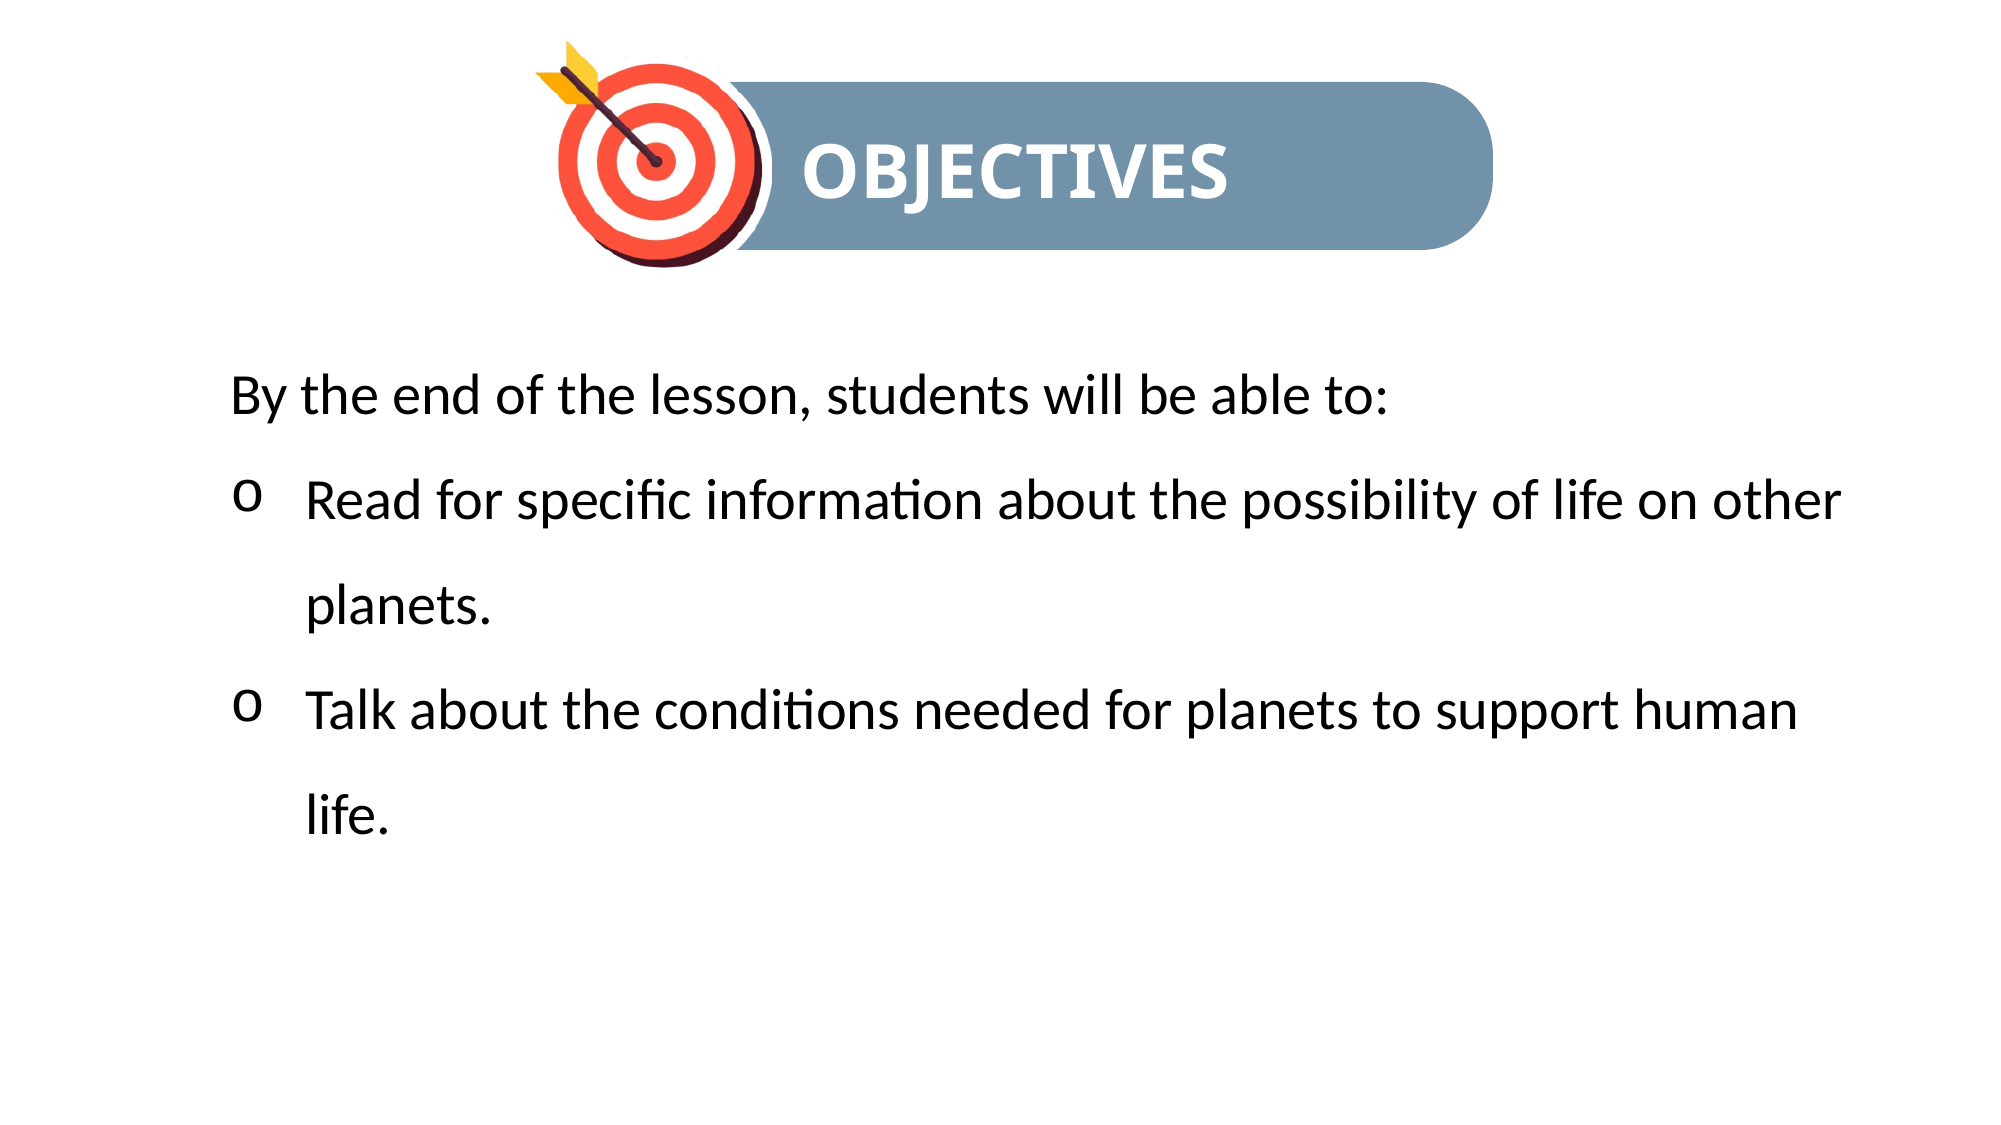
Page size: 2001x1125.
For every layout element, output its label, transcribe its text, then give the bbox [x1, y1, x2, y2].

picture [523, 23, 773, 284]
text_box [773, 80, 1494, 252]
text_box OBJECTIVES [786, 115, 1330, 221]
text_box By the end of the lesson, students will be able to: Read for specific information about the possibility of life on other planets. Talk about the conditions needed for planets to support human life. [215, 314, 1901, 854]
